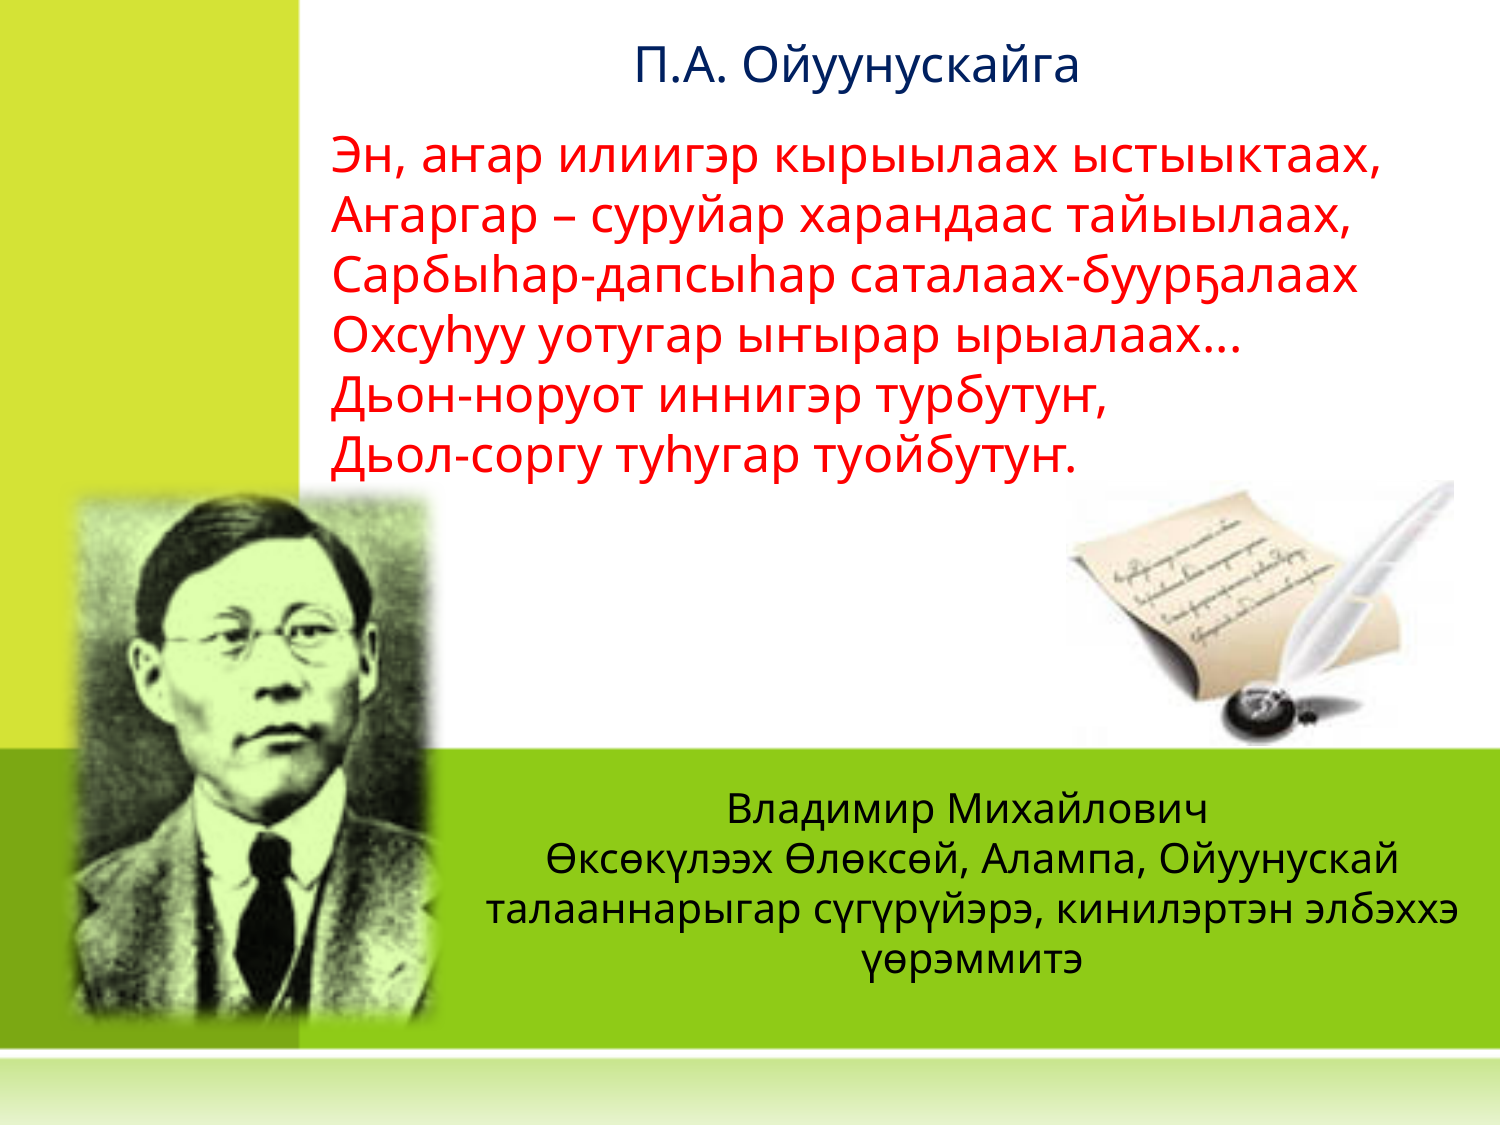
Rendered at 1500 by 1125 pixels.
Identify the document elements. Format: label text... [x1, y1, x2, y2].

picture [0, 0, 1500, 1125]
text_box Владимир Михайлович Өксөкүлээх Өлөксөй, Алампа, Ойуунускай талааннарыгар сүгүрүйэрэ, кинилэртэн элбэххэ үөрэммитэ [450, 774, 1500, 990]
text_box П.А. Ойуунускайга Эн, аҥар илиигэр кырыылаах ыстыыктаах, Аҥаргар – суруйар харандаас тайыылаах, Сарбыһар-дапсыһар саталаах-буурҕалаах Охсуһуу уотугар ыҥырар ырыалаах... Дьон-норуот иннигэр турбутуҥ, Дьол-соргу туһугар туойбутуҥ. [316, 24, 1399, 490]
